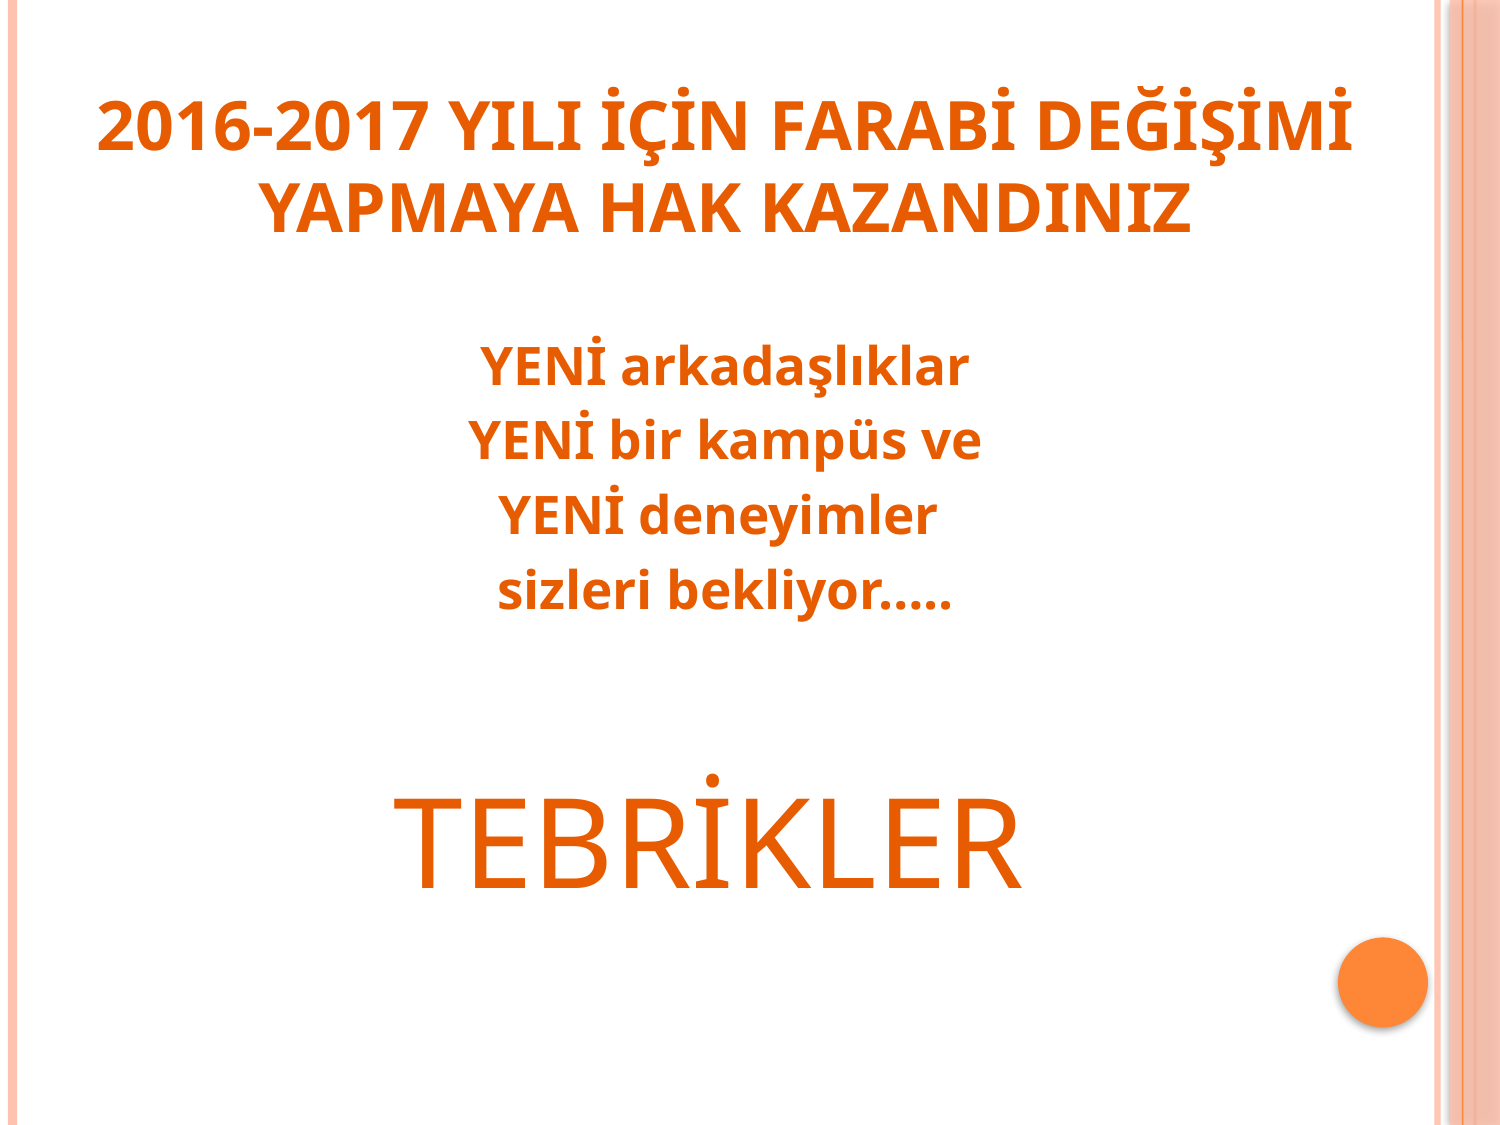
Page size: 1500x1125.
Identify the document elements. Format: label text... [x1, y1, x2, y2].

list 2016-2017 YILI İÇİN FARABİ DEĞİŞİMİ YAPMAYA HAK KAZANDINIZ YENİ arkadaşlıklar YENİ bir kampüs ve YENİ deneyimler sizleri bekliyor….. TEBRİKLER [75, 0, 1376, 1013]
